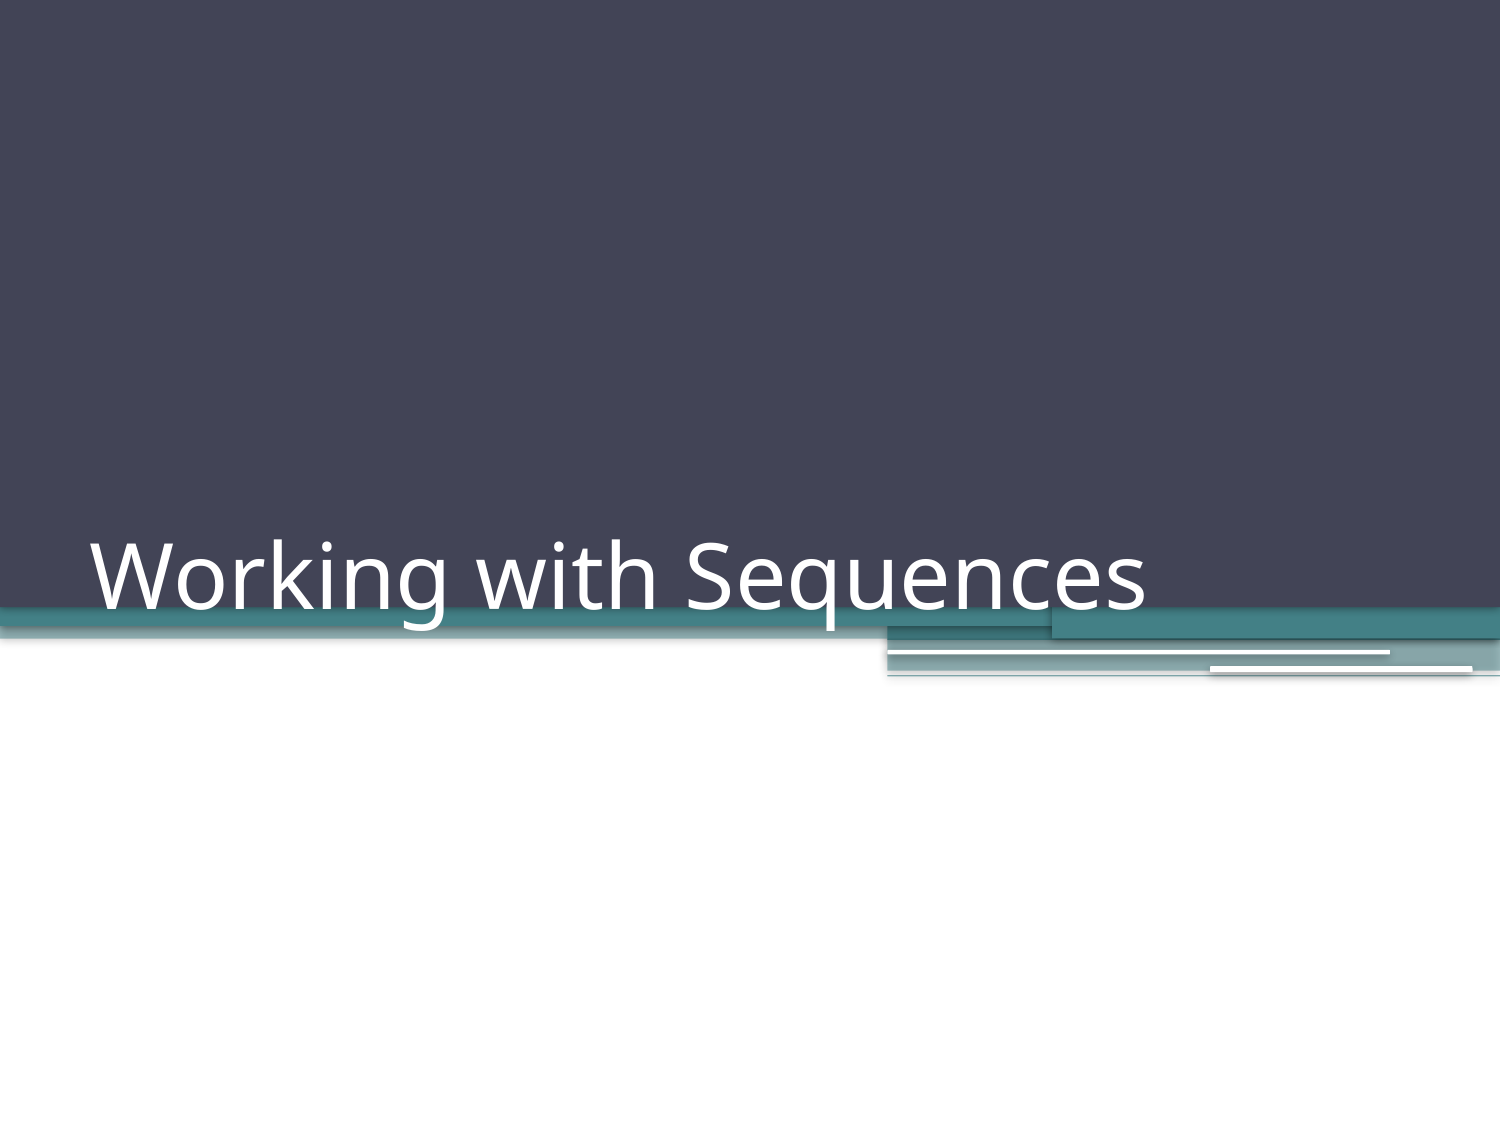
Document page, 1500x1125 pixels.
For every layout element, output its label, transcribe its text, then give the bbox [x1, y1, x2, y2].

title Working with Sequences [75, 394, 1463, 636]
